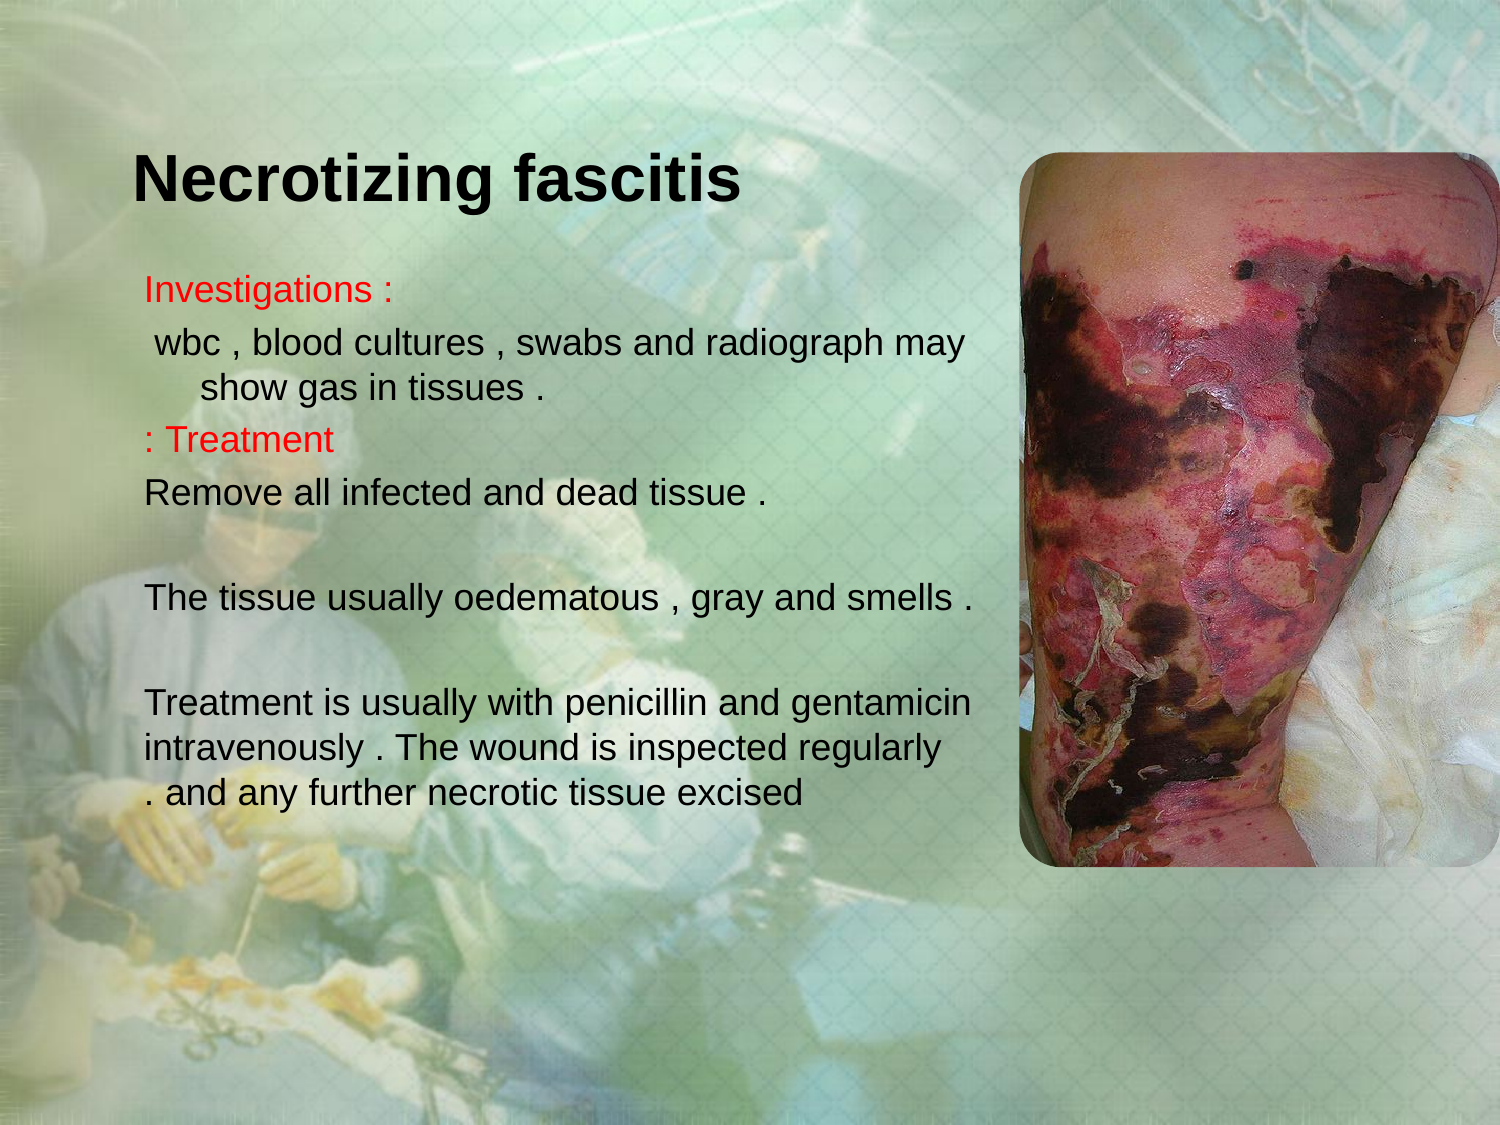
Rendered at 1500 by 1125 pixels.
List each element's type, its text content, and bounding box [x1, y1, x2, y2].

list Investigations : wbc , blood cultures , swabs and radiograph may show gas in tissues . Treatment : Remove all infected and dead tissue . The tissue usually oedematous , gray and smells . Treatment is usually with penicillin and gentamicin intravenously . The wound is inspected regularly and any further necrotic tissue excised . [128, 257, 1067, 1001]
title Necrotizing fascitis [116, 34, 1154, 223]
picture [0, 0, 1500, 1125]
